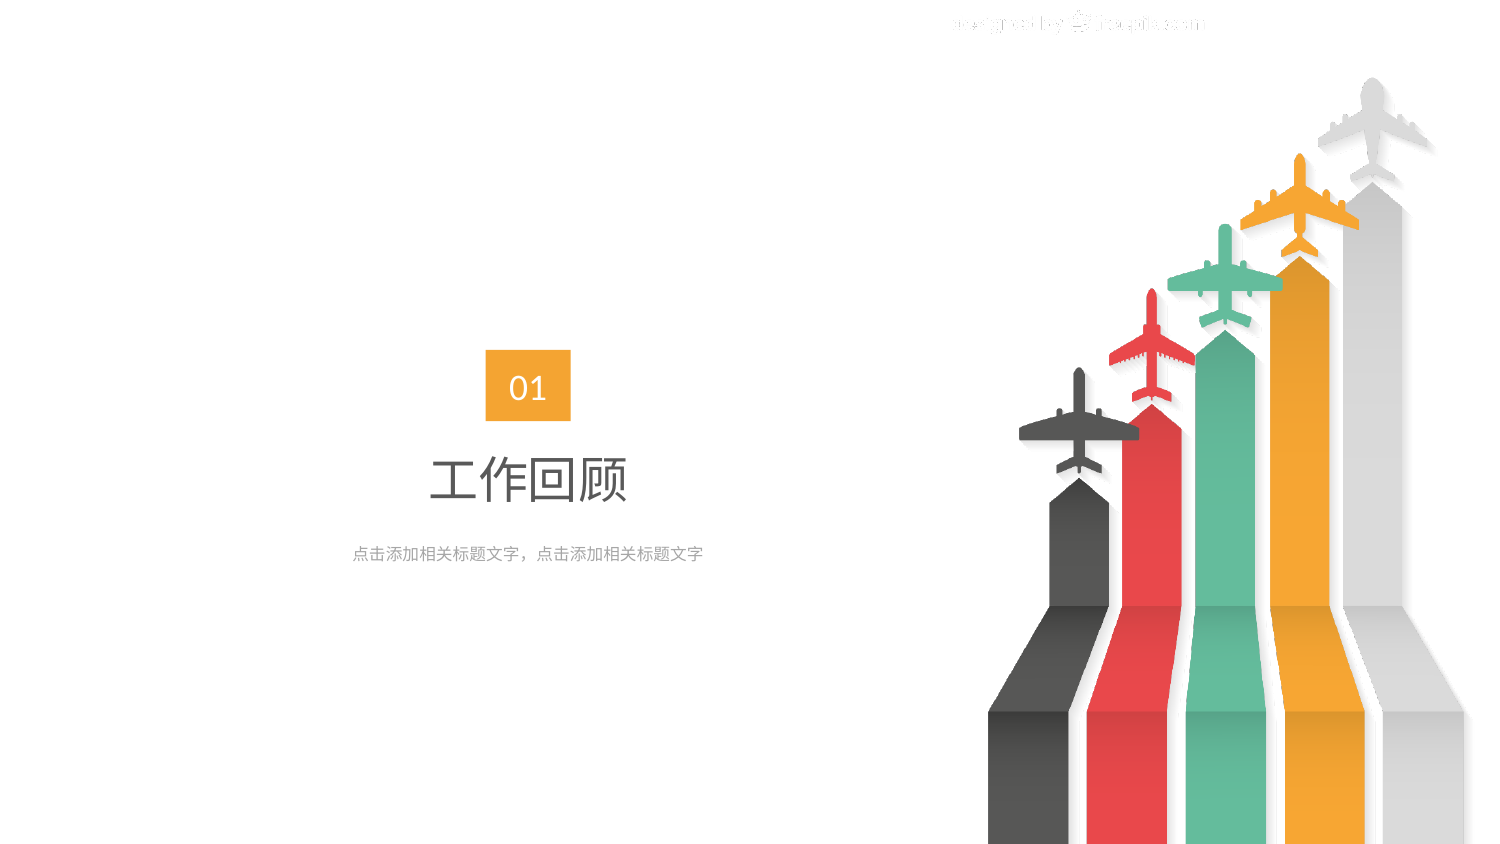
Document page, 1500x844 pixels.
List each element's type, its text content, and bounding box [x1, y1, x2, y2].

picture [655, 0, 1500, 844]
text_box 工作回顾 [417, 443, 639, 515]
text_box 点击添加相关标题文字，点击添加相关标题文字 [315, 528, 655, 569]
text_box 01 [485, 349, 572, 422]
